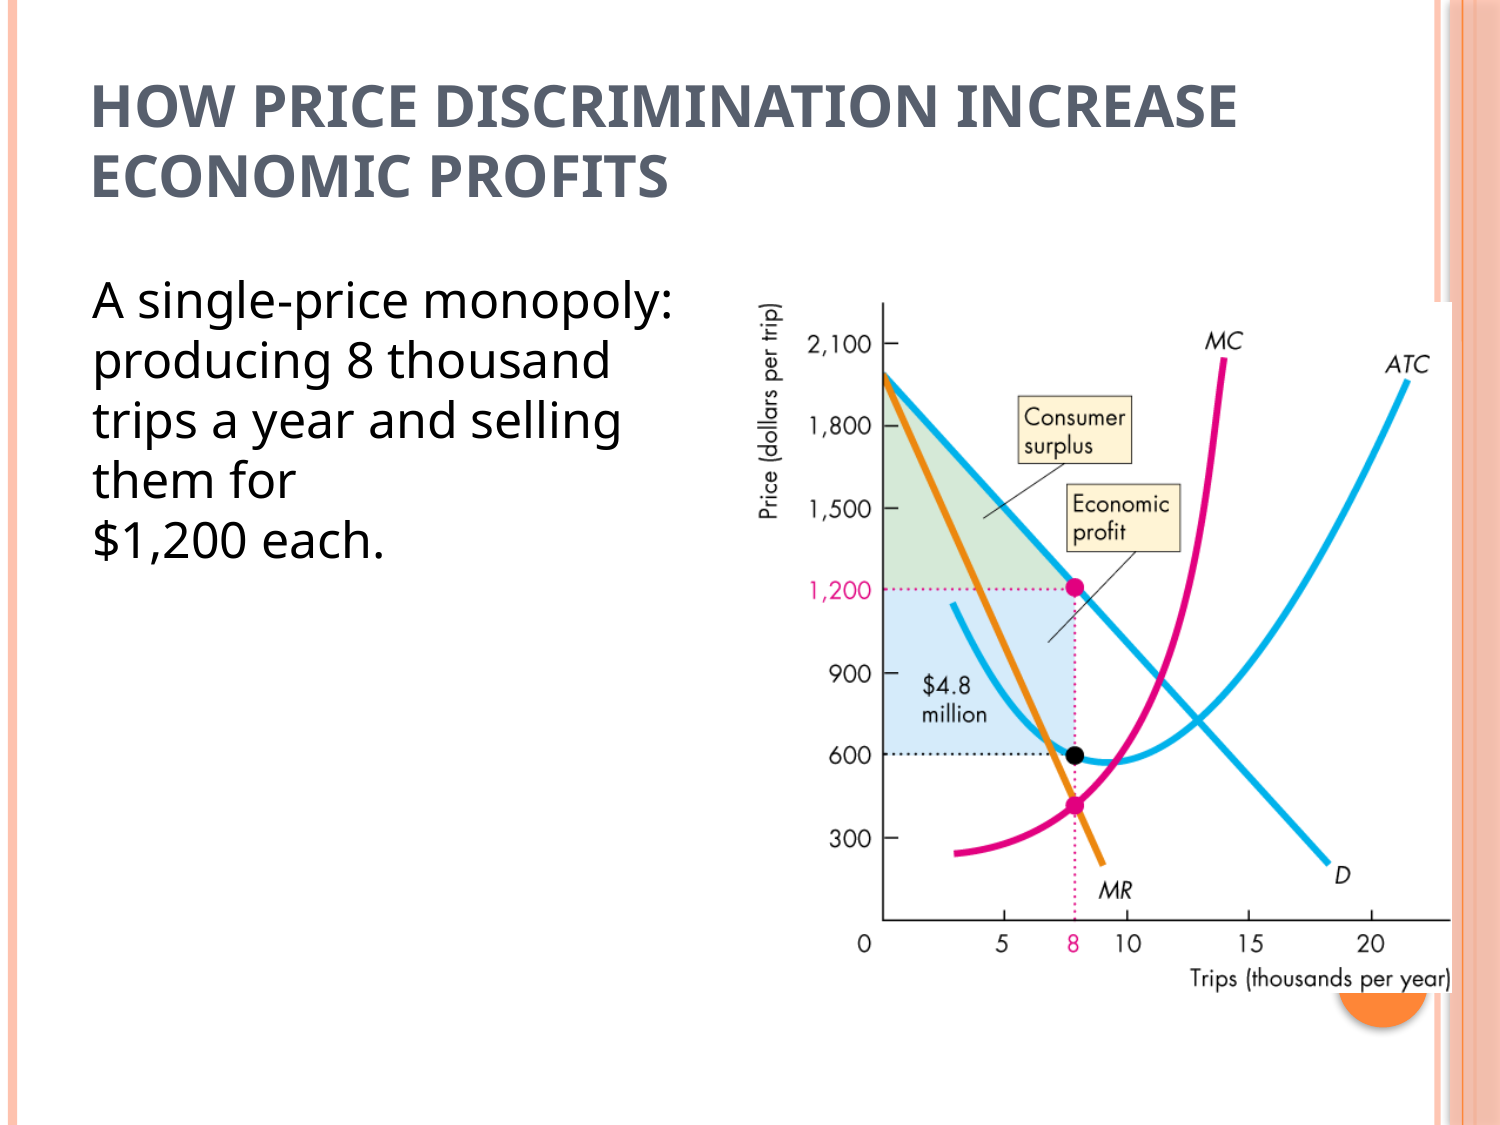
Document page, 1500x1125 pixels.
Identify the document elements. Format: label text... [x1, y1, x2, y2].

text_box A single-price monopoly: producing 8 thousand trips a year and selling them for $1,200 each. [58, 261, 744, 1028]
picture [755, 302, 1453, 994]
text_box How Price Discrimination Increase Economic Profits [74, 45, 1423, 233]
